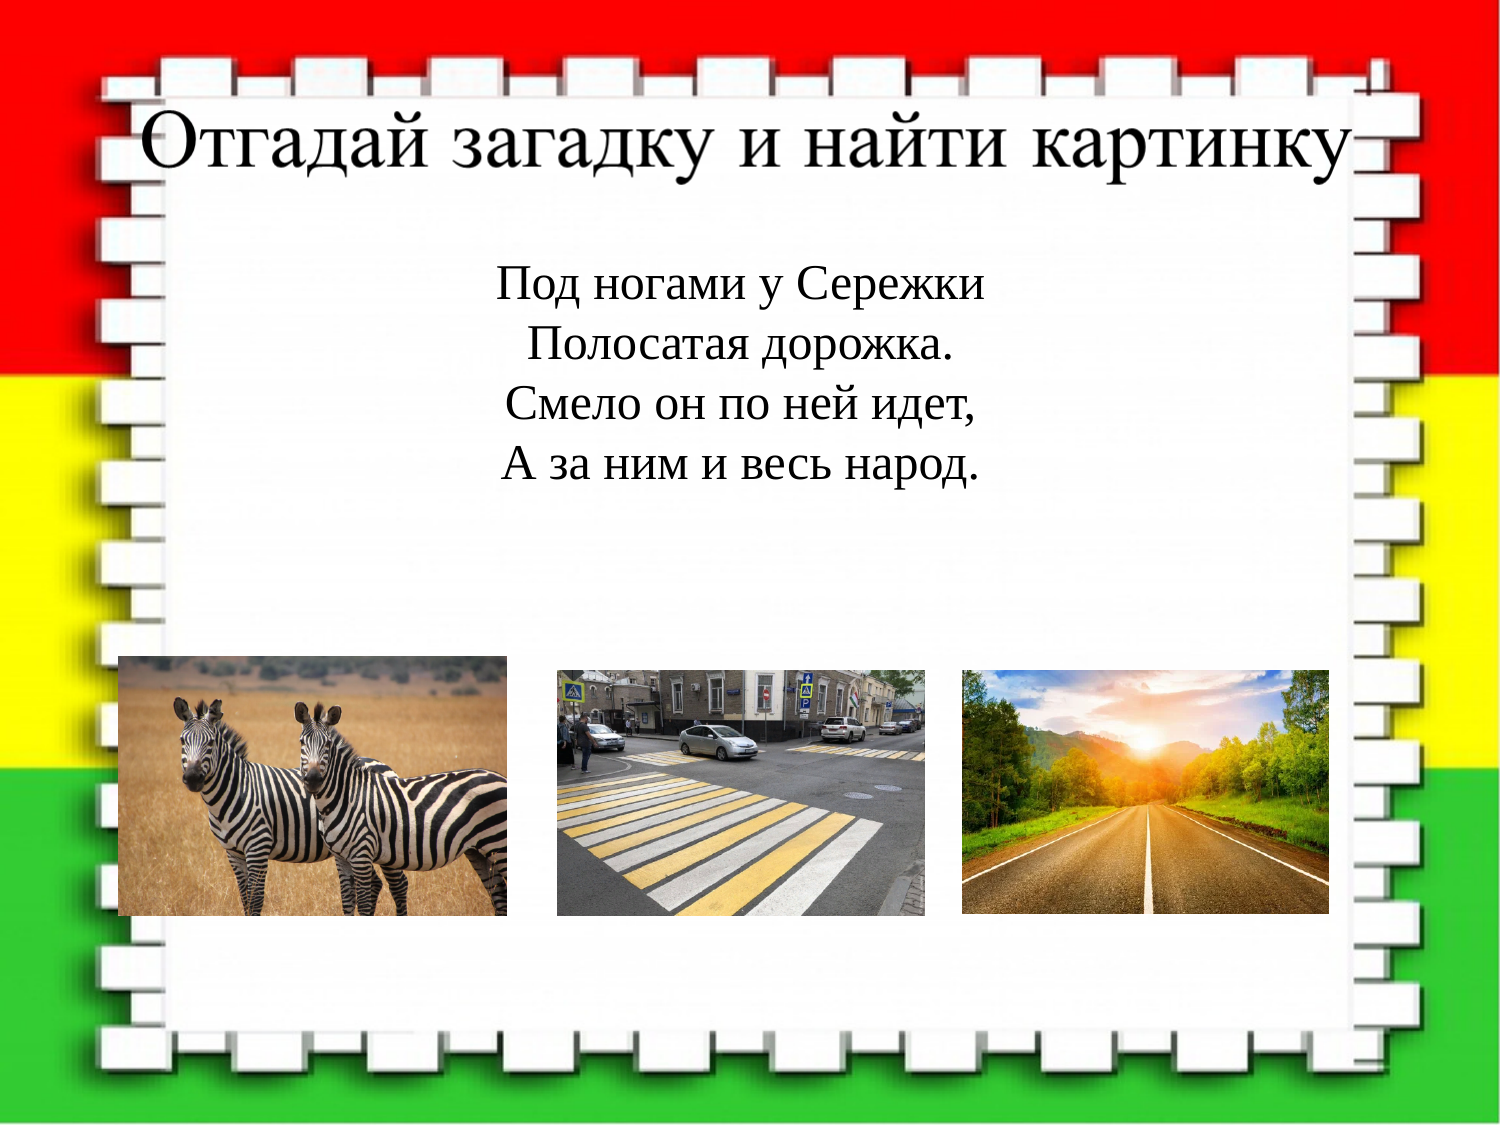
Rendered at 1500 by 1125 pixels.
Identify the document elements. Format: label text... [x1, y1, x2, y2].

text_box Под ногами у Сережки Полосатая дорожка. Смело он по ней идет, А за ним и весь народ. [365, 245, 1116, 497]
picture [0, 0, 1500, 1125]
